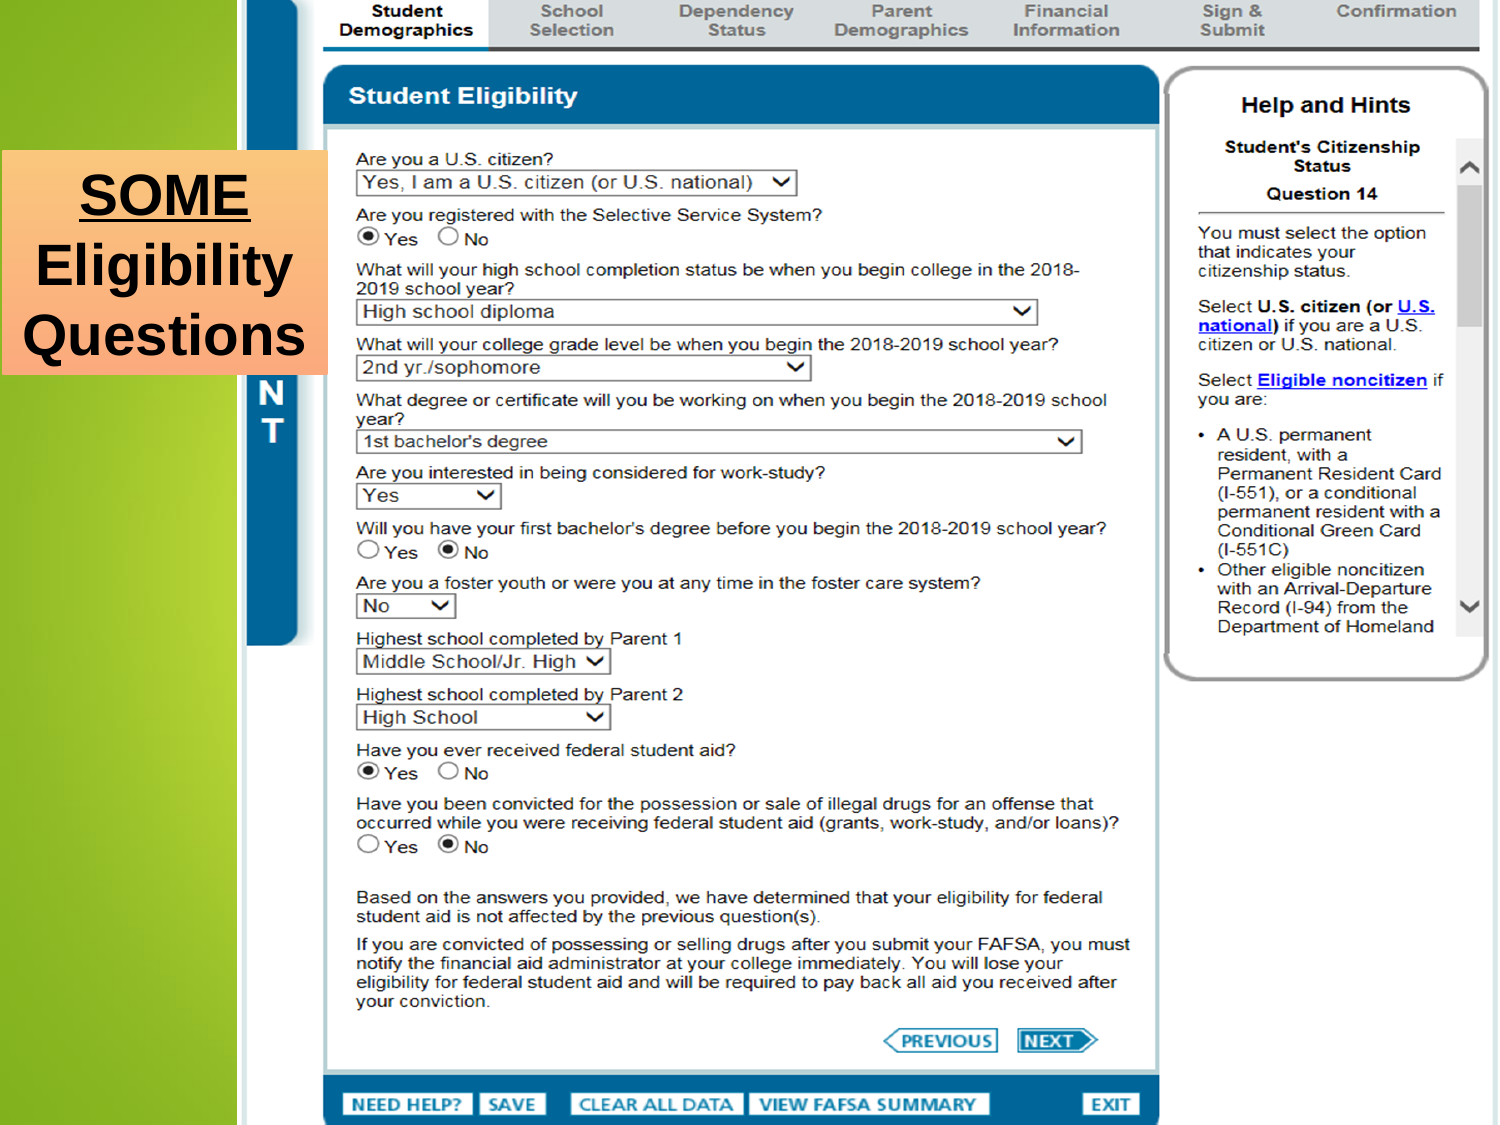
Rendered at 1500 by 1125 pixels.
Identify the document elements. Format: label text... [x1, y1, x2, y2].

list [237, 0, 1500, 1125]
text_box SOME Eligibility Questions [2, 149, 232, 375]
picture [0, 0, 237, 1125]
